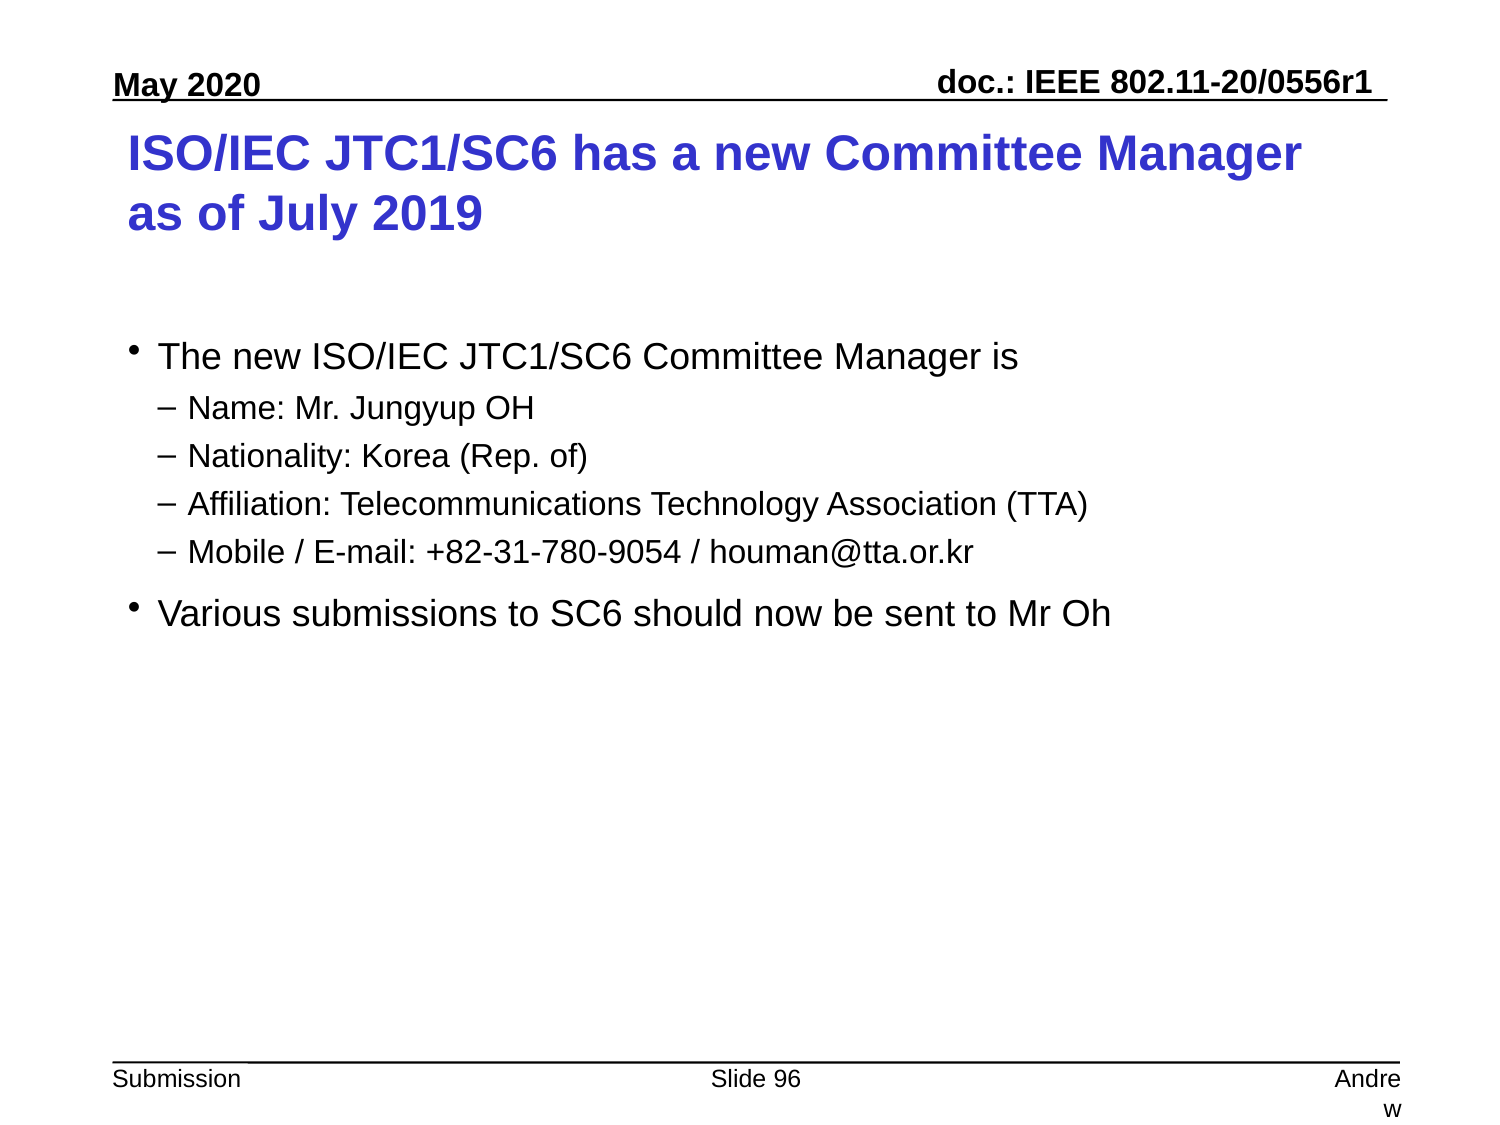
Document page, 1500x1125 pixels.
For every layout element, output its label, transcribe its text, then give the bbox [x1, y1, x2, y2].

list The new ISO/IEC JTC1/SC6 Committee Manager is Name: Mr. Jungyup OH Nationality: Korea (Rep. of) Affiliation: Telecommunications Technology Association (TTA) Mobile / E-mail: +82-31-780-9054 / houman@tta.or.kr Various submissions to SC6 should now be sent to Mr Oh [112, 324, 1388, 1000]
slide_number Slide 96 [709, 1061, 803, 1093]
title ISO/IEC JTC1/SC6 has a new Committee Manager as of July 2019 [112, 112, 1388, 288]
footer Andrew Myles, Cisco [1320, 1061, 1402, 1093]
